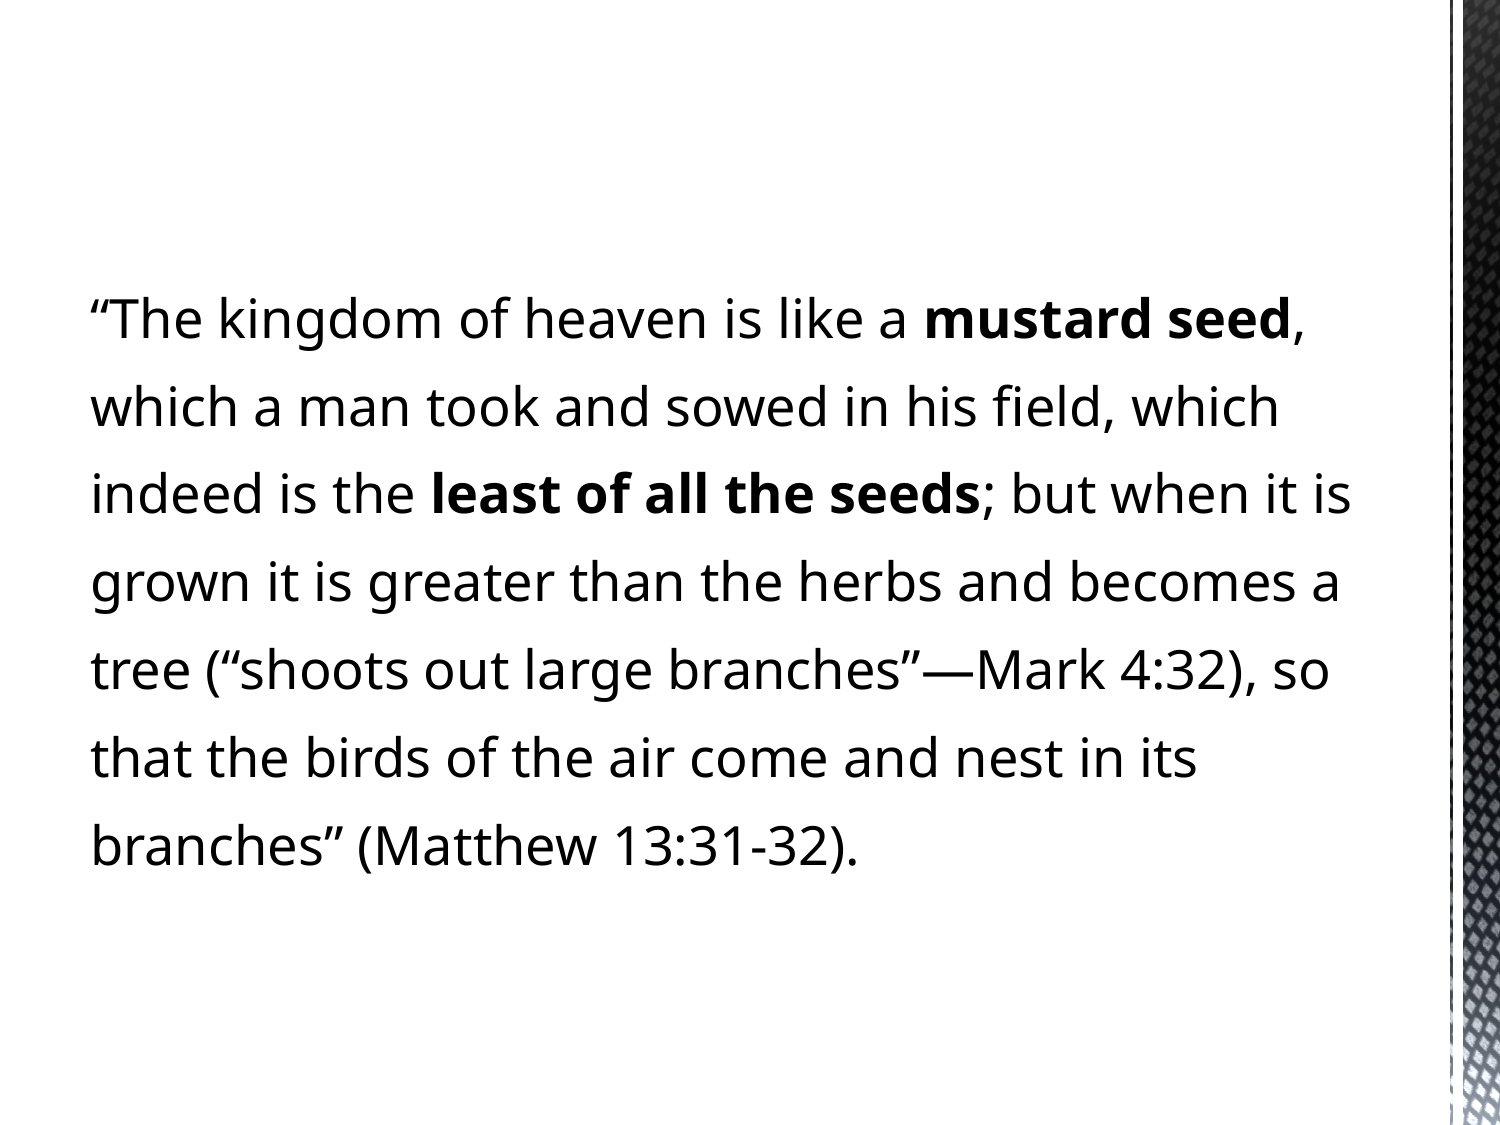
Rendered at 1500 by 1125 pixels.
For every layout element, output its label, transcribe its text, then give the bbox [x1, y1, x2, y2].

picture [1447, 0, 1500, 1125]
list “The kingdom of heaven is like a mustard seed, which a man took and sowed in his field, which indeed is the least of all the seeds; but when it is grown it is greater than the herbs and becomes a tree (“shoots out large branches”—Mark 4:32), so that the birds of the air come and nest in its branches” (Matthew 13:31-32). [75, 62, 1425, 1075]
